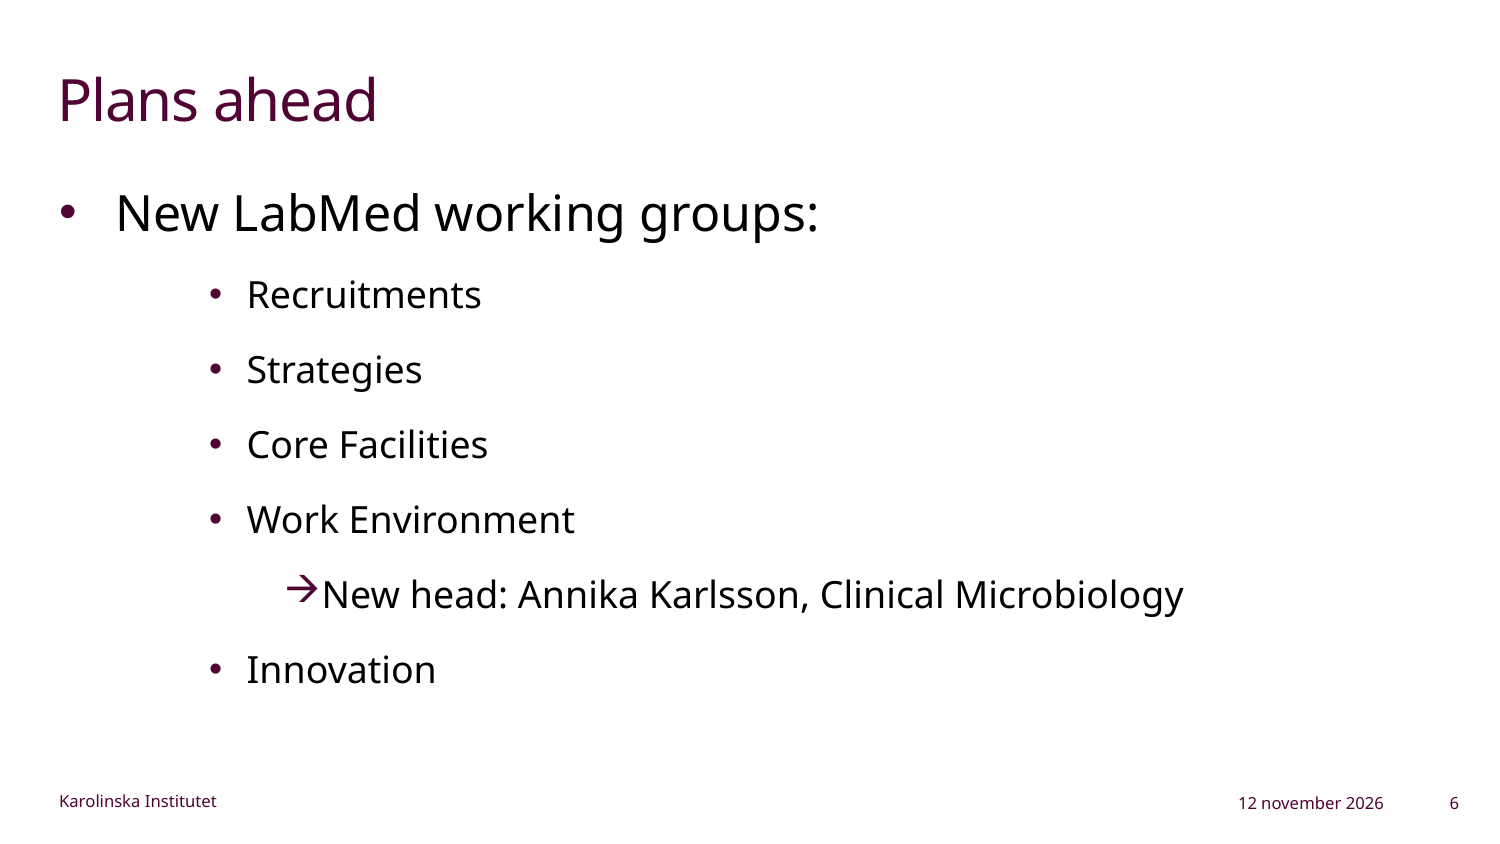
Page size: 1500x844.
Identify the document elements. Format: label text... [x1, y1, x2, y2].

list New LabMed working groups: Recruitments Strategies Core Facilities Work Environment New head: Annika Karlsson, Clinical Microbiology Innovation [44, 173, 1461, 698]
title Plans ahead [41, 55, 1458, 197]
slide_number 6 [1361, 785, 1474, 814]
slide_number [1086, 785, 1361, 814]
footer Karolinska Institutet [44, 788, 398, 817]
